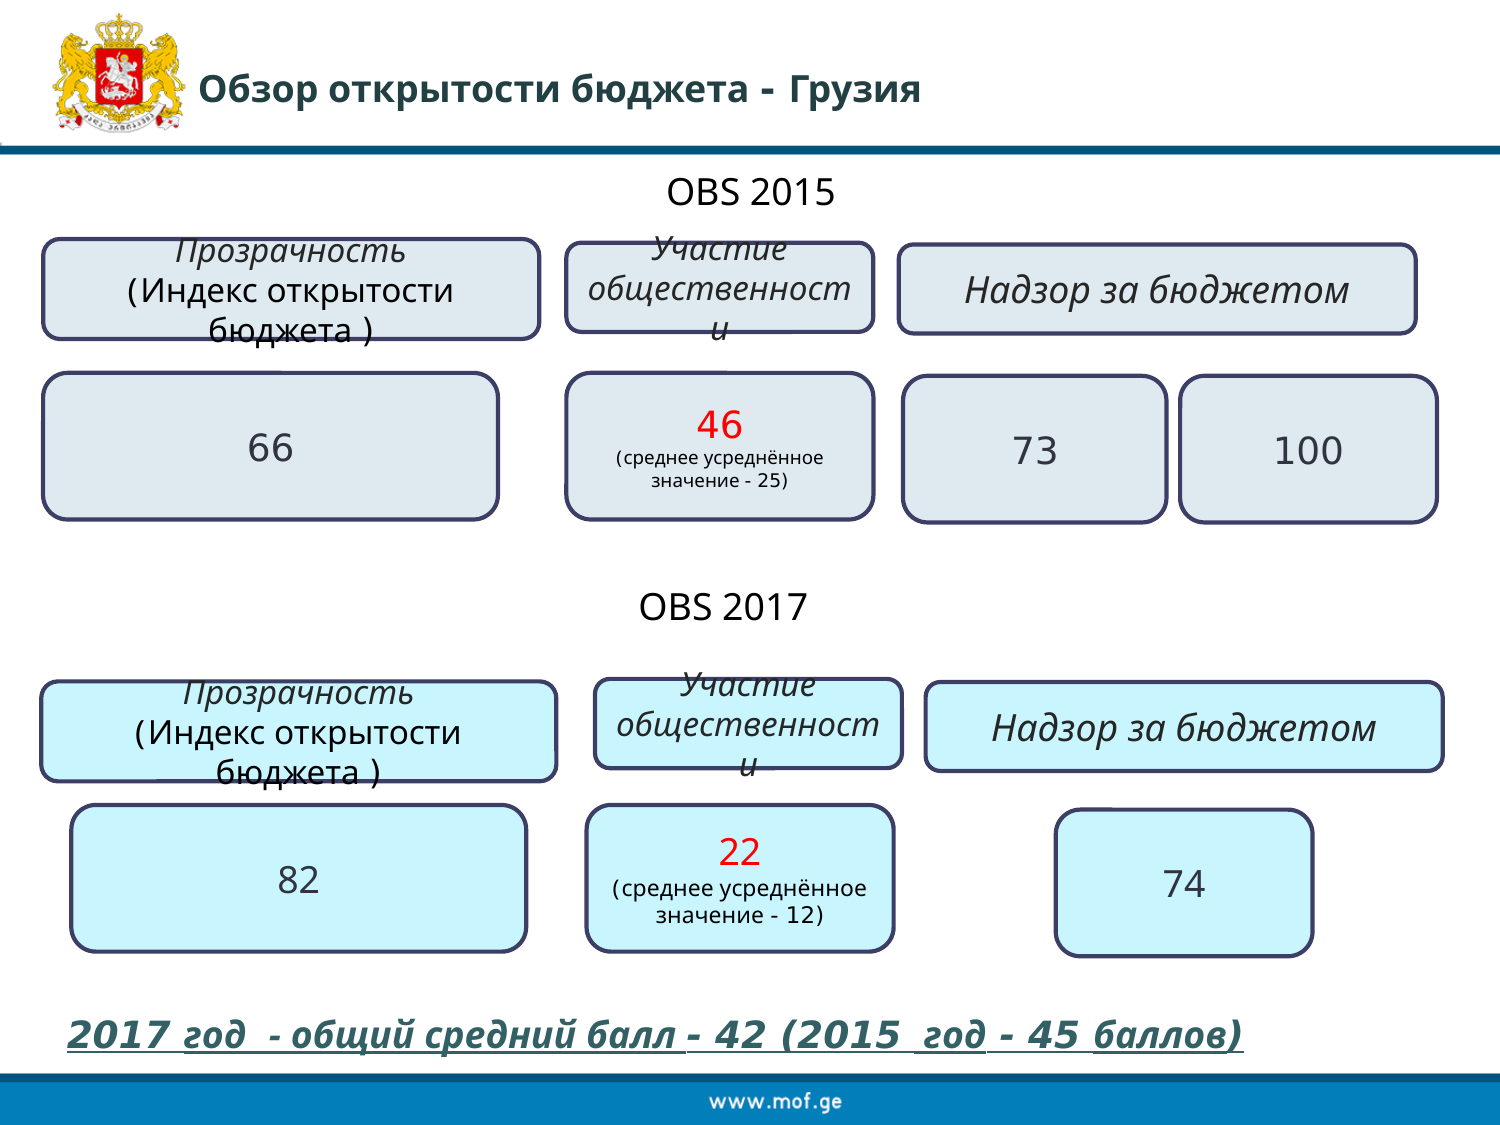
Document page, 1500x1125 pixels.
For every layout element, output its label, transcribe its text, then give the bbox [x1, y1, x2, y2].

text_box OBS 2015 [525, 160, 987, 221]
picture [0, 0, 1500, 145]
text_box 2017 год - общий средний балл - 42 (2015 год - 45 баллов) [52, 1003, 1456, 1064]
picture [774, 1097, 790, 1108]
picture [748, 1097, 764, 1108]
text_box OBS 2017 [497, 576, 959, 636]
picture [821, 1097, 829, 1113]
picture [793, 1097, 801, 1108]
text_box Обзор открытости бюджета - Грузия [182, 30, 1412, 144]
picture [0, 155, 1500, 1073]
picture [832, 1097, 841, 1108]
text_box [40, 678, 1443, 957]
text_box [42, 238, 1438, 523]
picture [729, 1097, 745, 1108]
picture [805, 1093, 810, 1108]
picture [710, 1097, 726, 1108]
